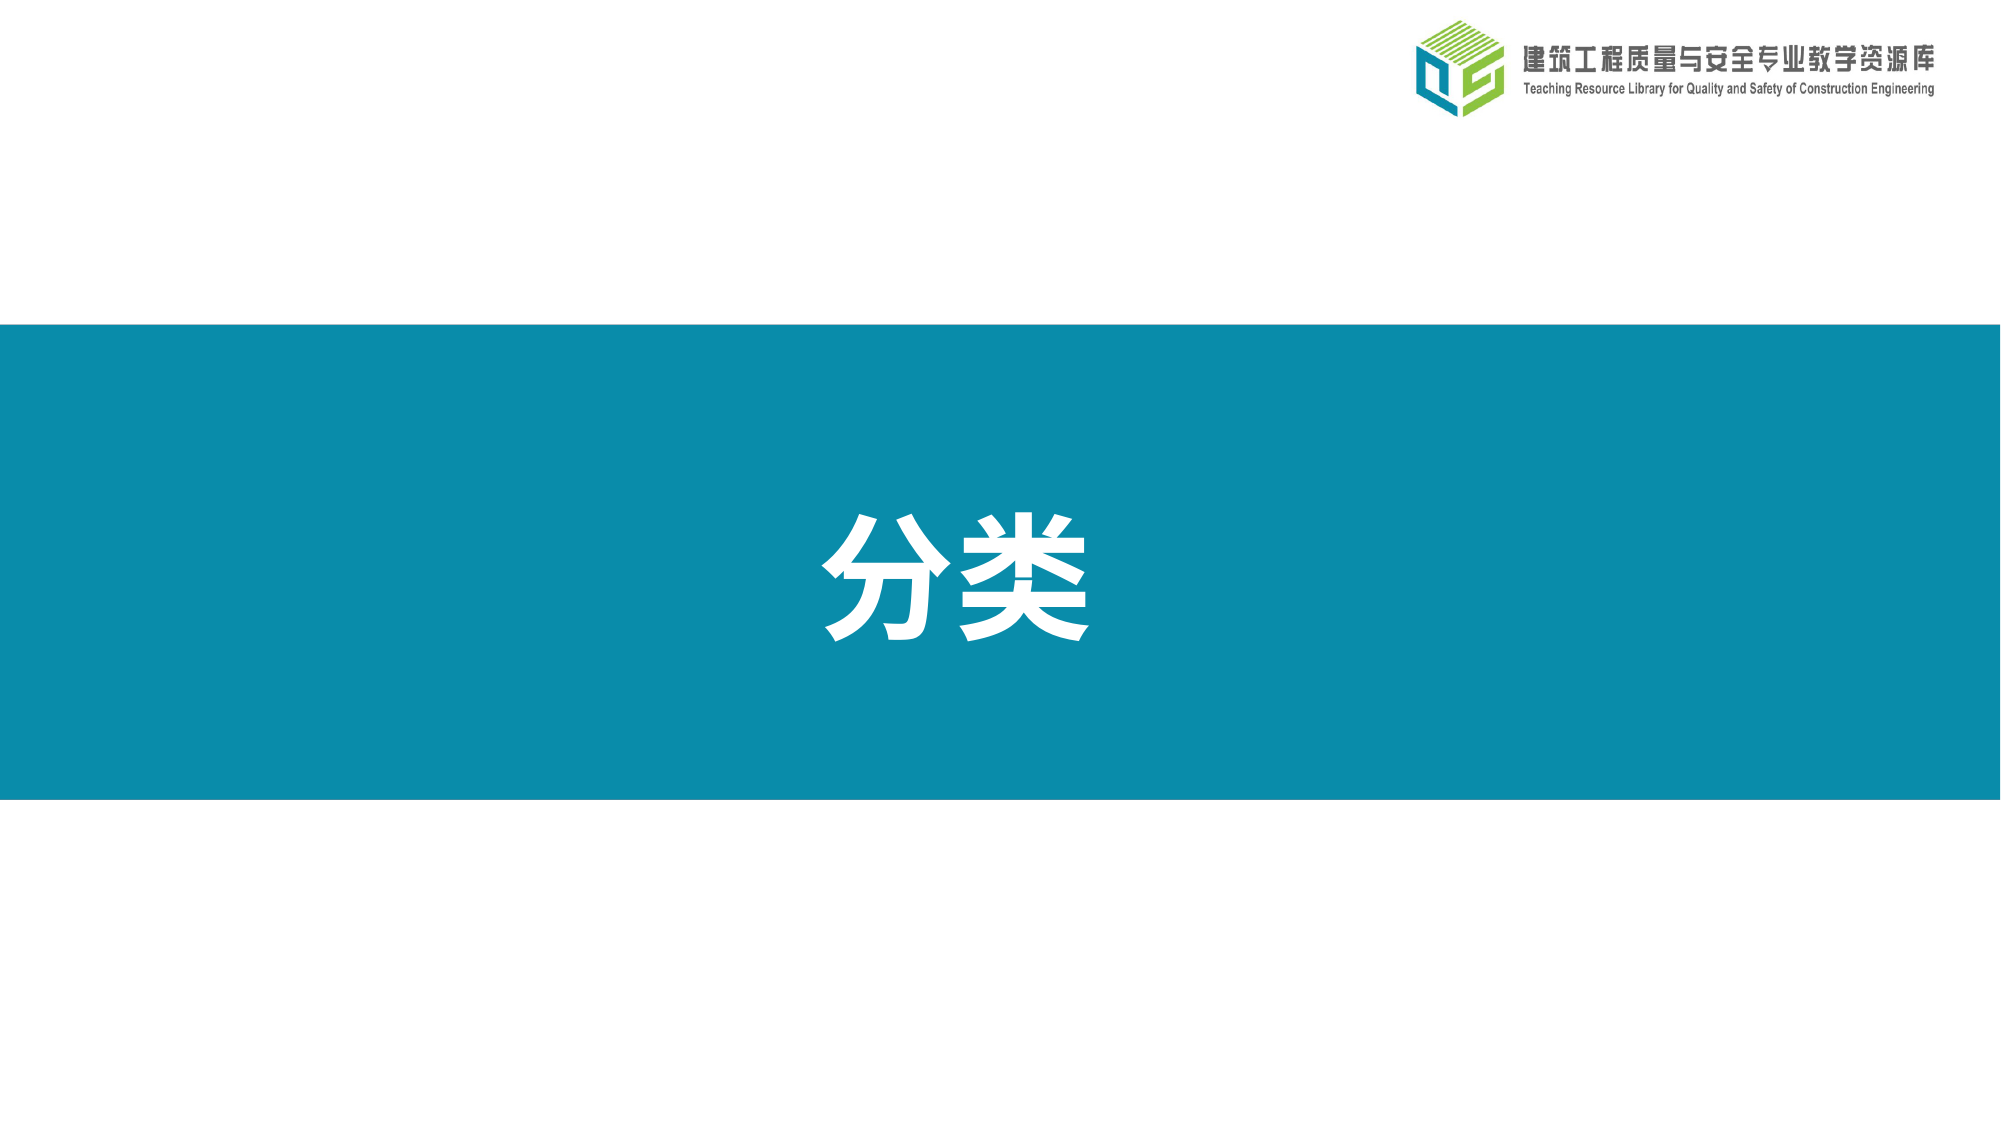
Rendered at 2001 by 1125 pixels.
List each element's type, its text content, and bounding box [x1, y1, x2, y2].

picture [0, 0, 2001, 324]
picture [0, 800, 2001, 1125]
text_box 分类 [803, 484, 1108, 665]
